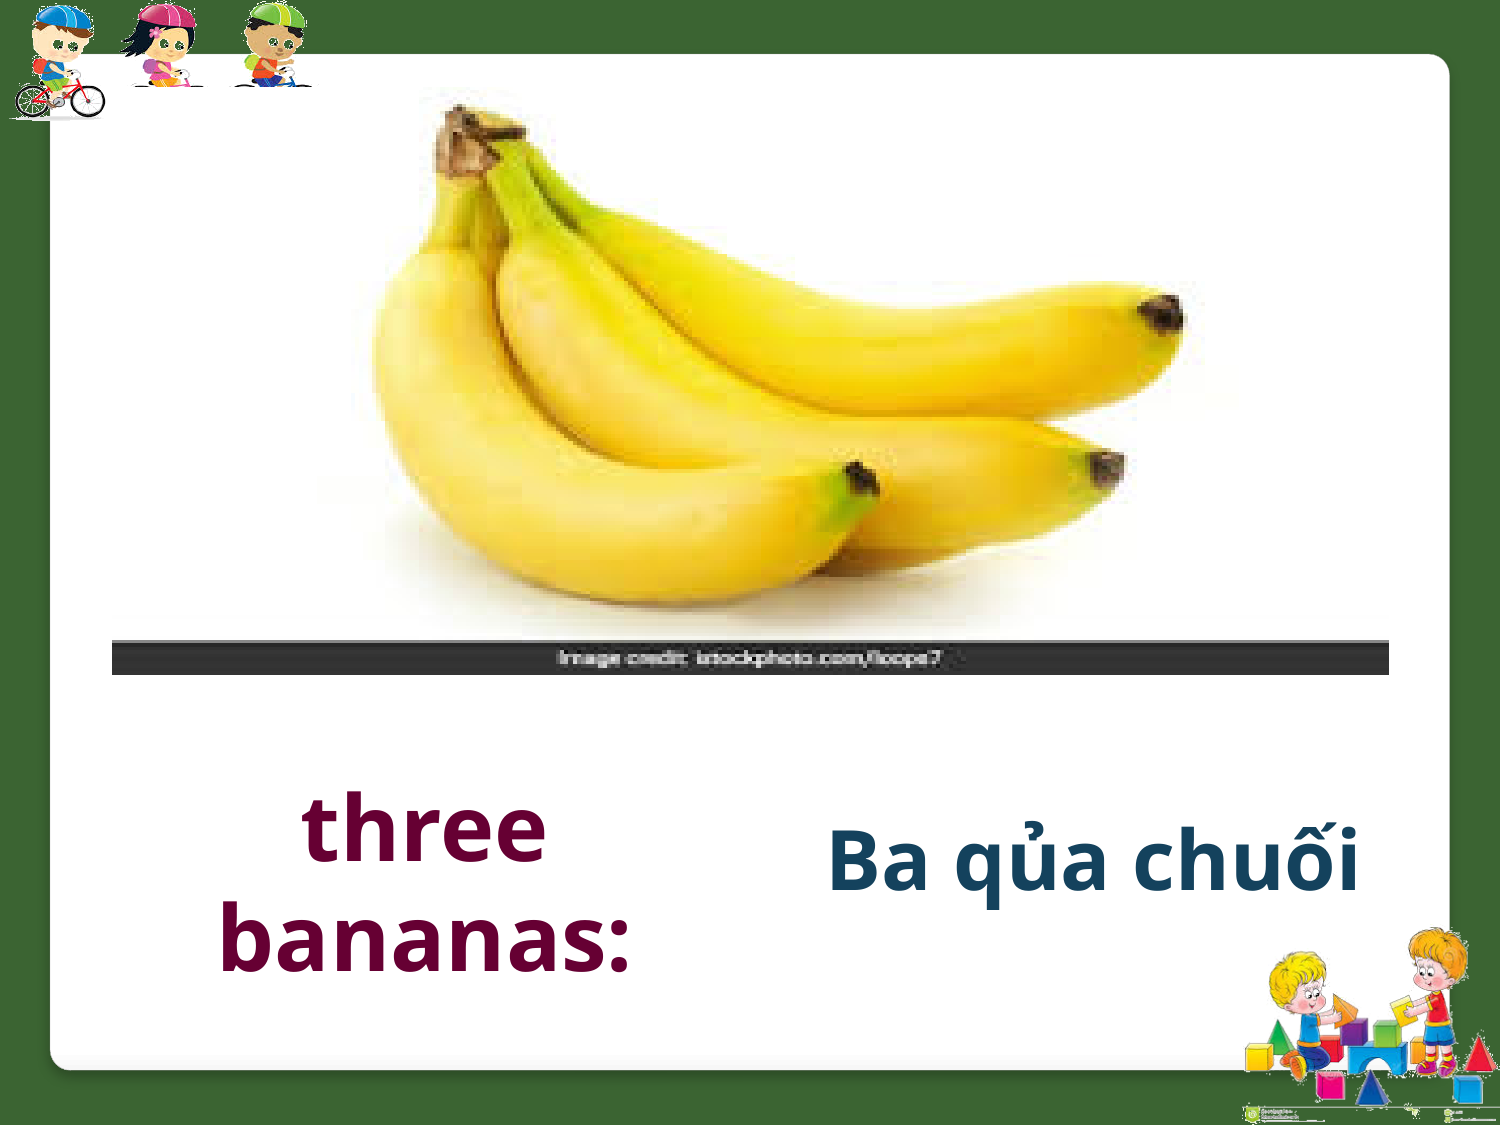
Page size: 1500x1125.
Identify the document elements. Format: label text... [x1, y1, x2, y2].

picture [1242, 924, 1500, 1125]
text_box Ba qủa chuối [687, 800, 1500, 915]
text_box three bananas: [87, 762, 763, 998]
picture [0, 0, 1389, 676]
